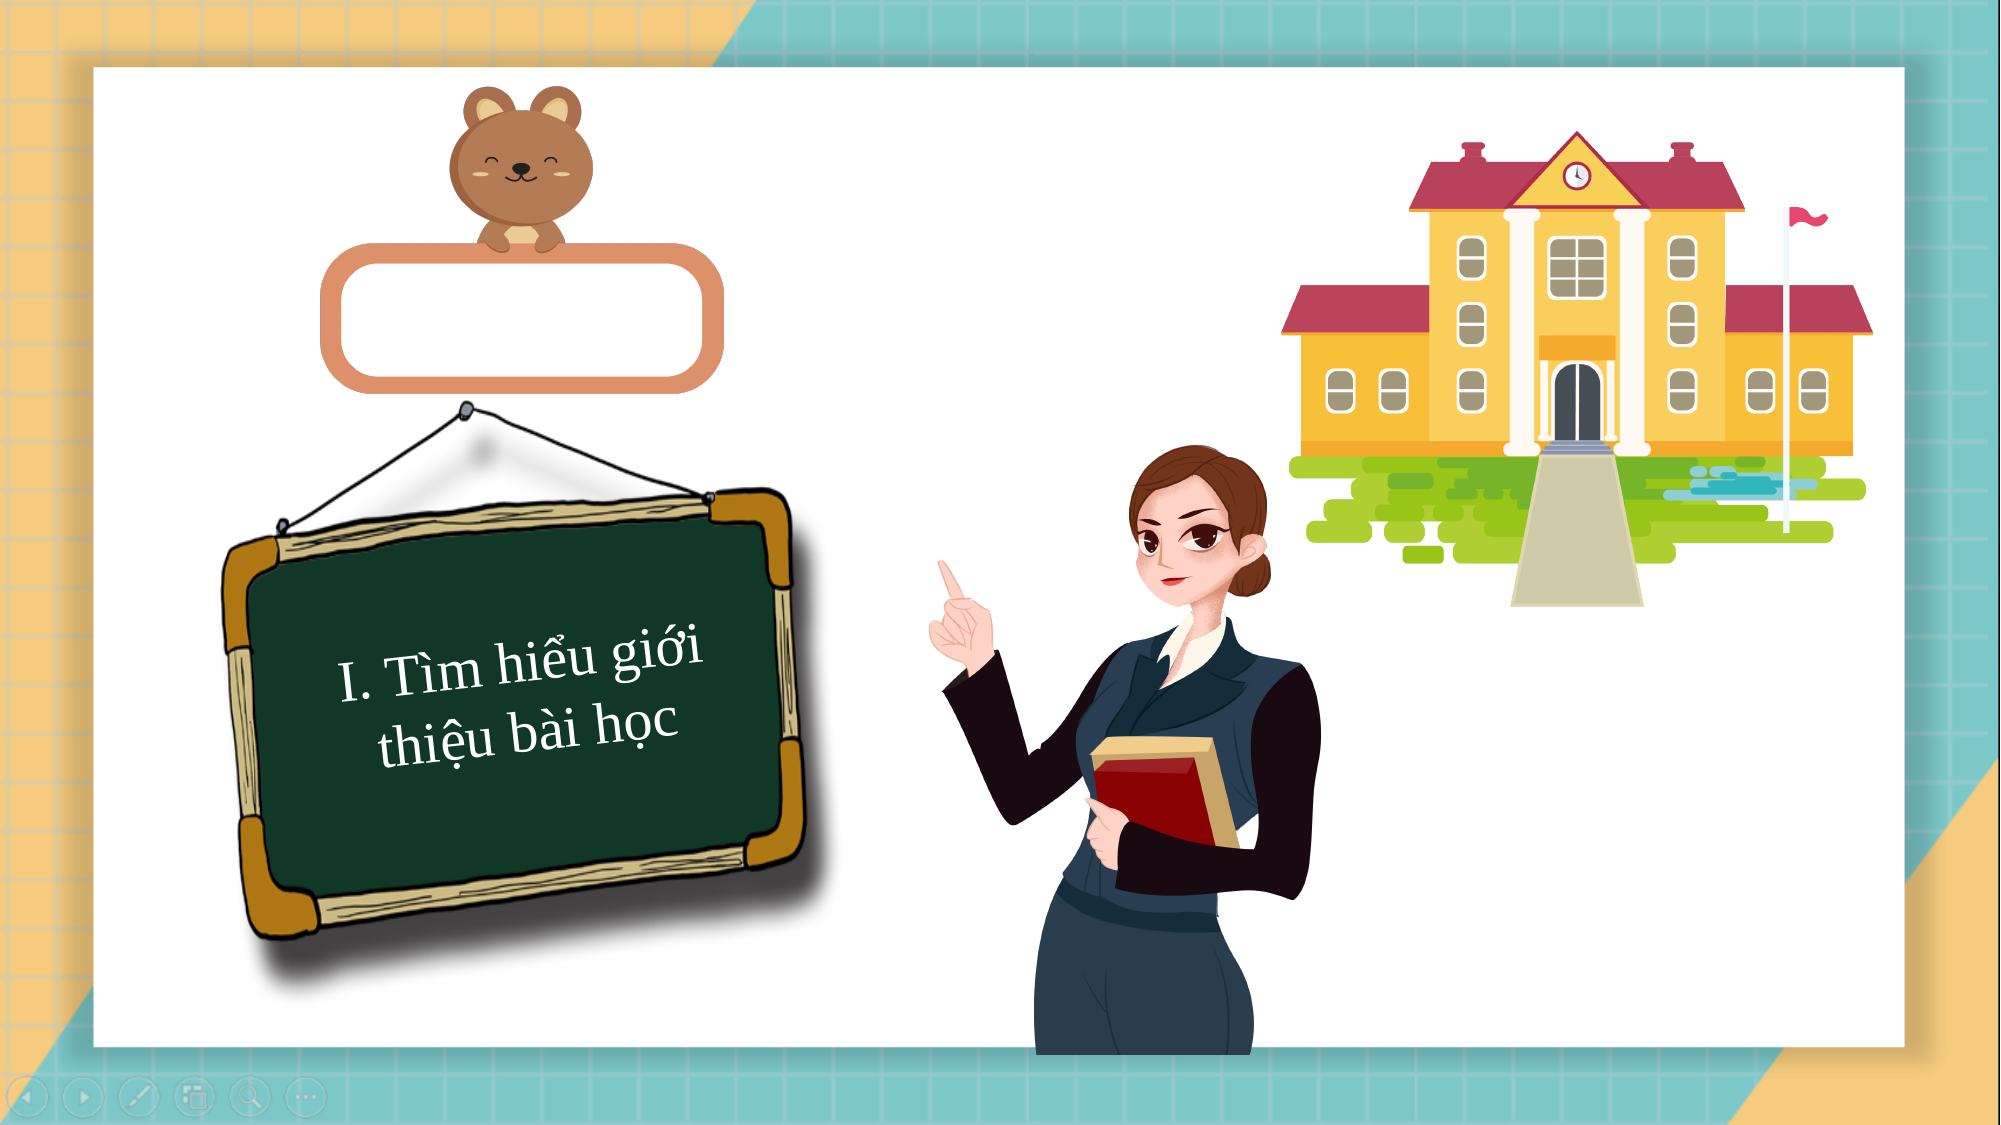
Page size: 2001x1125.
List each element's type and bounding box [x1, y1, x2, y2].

text_box [219, 400, 844, 1008]
picture [0, 0, 2000, 1125]
text_box [189, 0, 775, 495]
